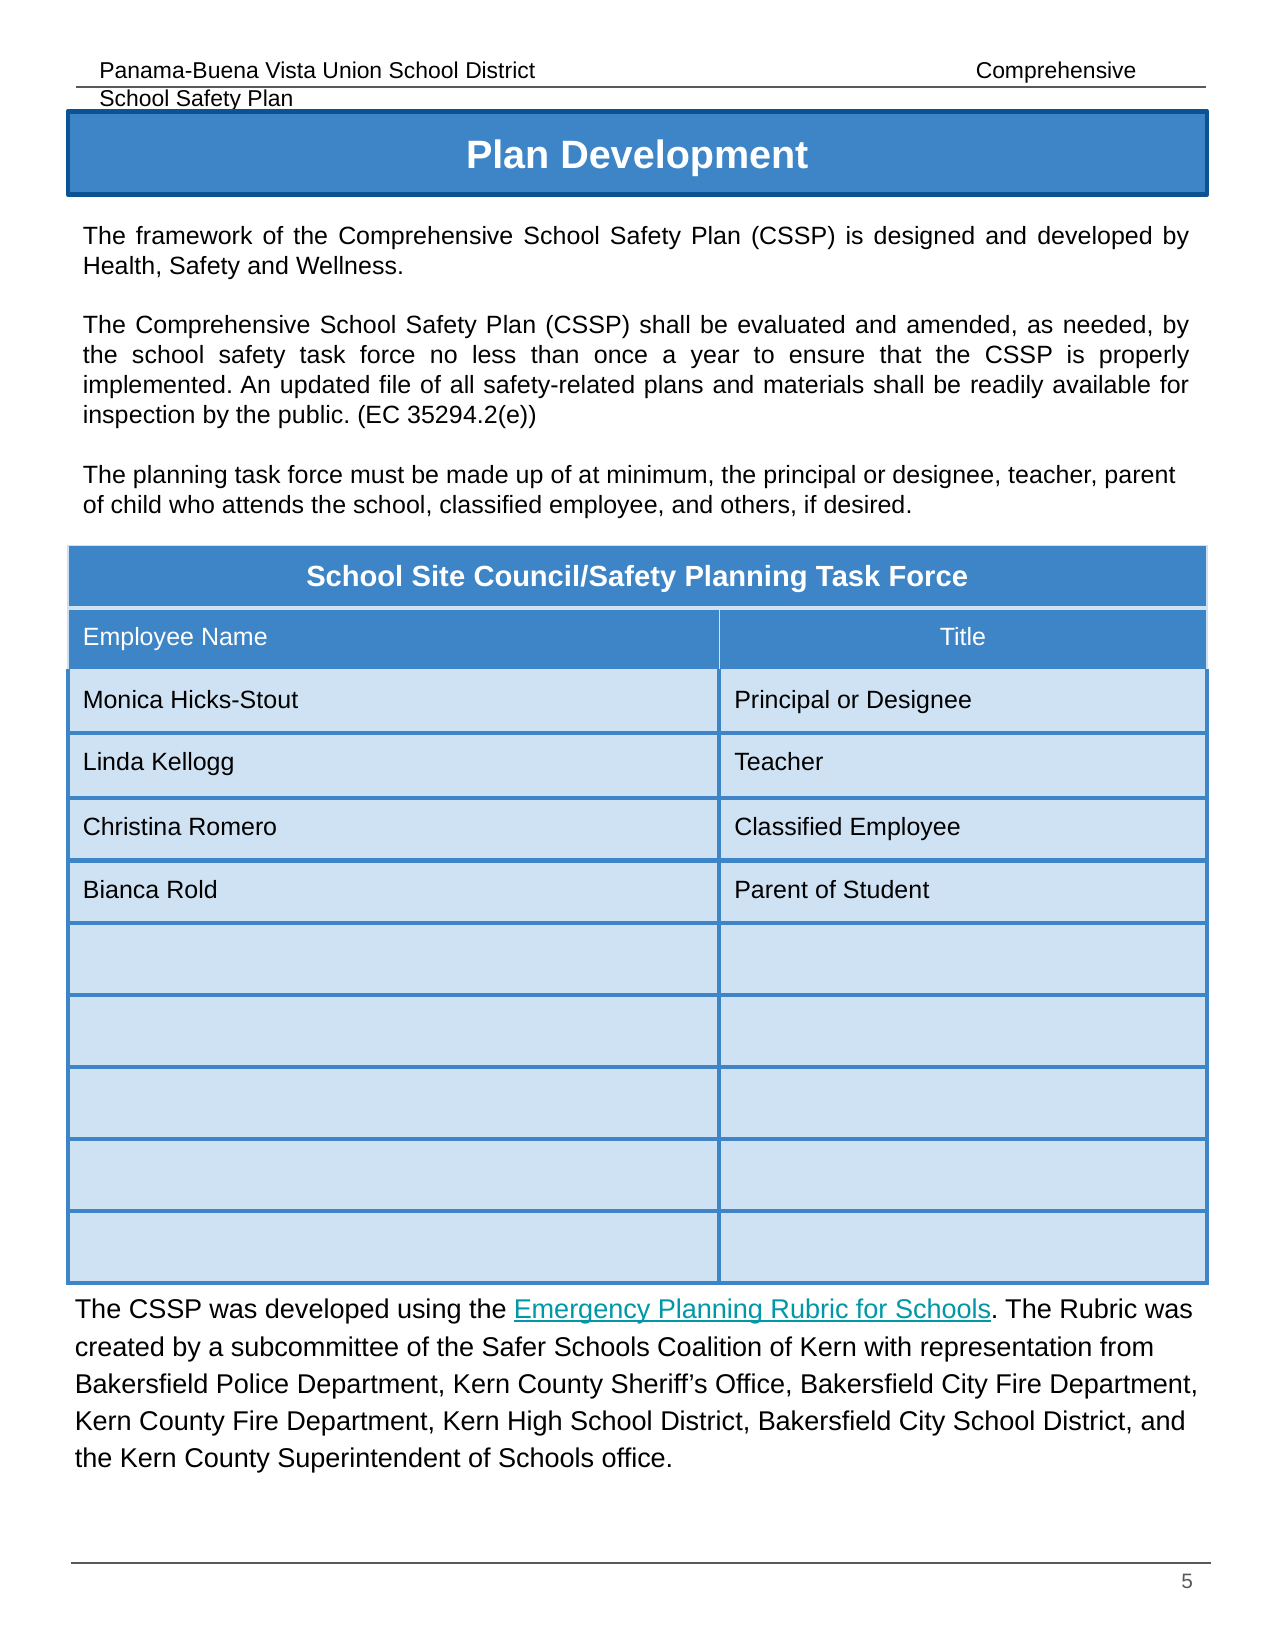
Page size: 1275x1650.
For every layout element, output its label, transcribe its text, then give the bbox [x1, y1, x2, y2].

table_cell [721, 997, 1205, 1065]
table_cell Principal or Designee [721, 673, 1205, 731]
table_cell [721, 1213, 1205, 1271]
table_cell Classified Employee [721, 800, 1205, 858]
title Plan Development [67, 111, 1207, 195]
text_box The CSSP was developed using the Emergency Planning Rubric for Schools. The Rubric was created by a subcommittee of the Safer Schools Coalition of Kern with representation from Bakersfield Police Department, Kern County Sheriff’s Office, Bakersfield City Fire Department, Kern County Fire Department, Kern High School District, Bakersfield City School District, and the Kern County Superintendent of Schools office. [59, 1271, 1216, 1489]
table_cell [70, 997, 717, 1065]
table_cell Employee Name [69, 610, 719, 669]
table_cell [70, 1213, 717, 1271]
table_cell [70, 1141, 717, 1209]
table_cell [70, 925, 717, 993]
table_cell [721, 1141, 1205, 1209]
slide_number ‹#› [1131, 1552, 1208, 1623]
table_header School Site Council/Safety Planning Task Force [69, 546, 1206, 606]
table_cell Title [720, 610, 1206, 669]
table_cell Teacher [721, 735, 1205, 796]
table_cell Christina Romero [70, 800, 717, 858]
table_cell [721, 925, 1205, 993]
text_box The framework of the Comprehensive School Safety Plan (CSSP) is designed and developed by Health, Safety and Wellness. The Comprehensive School Safety Plan (CSSP) shall be evaluated and amended, as needed, by the school safety task force no less than once a year to ensure that the CSSP is properly implemented. An updated file of all safety-related plans and materials shall be readily available for inspection by the public. (EC 35294.2(e)) The planning task force must be made up of at minimum, the principal or designee, teacher, parent of child who attends the school, classified employee, and others, if desired. [67, 204, 1207, 409]
table_cell [721, 1069, 1205, 1137]
table_cell [70, 1069, 717, 1137]
table_cell Bianca Rold [70, 863, 717, 921]
table_cell Linda Kellogg [70, 735, 717, 796]
table_cell Parent of Student [721, 863, 1205, 921]
table_cell Monica Hicks-Stout [70, 673, 717, 731]
